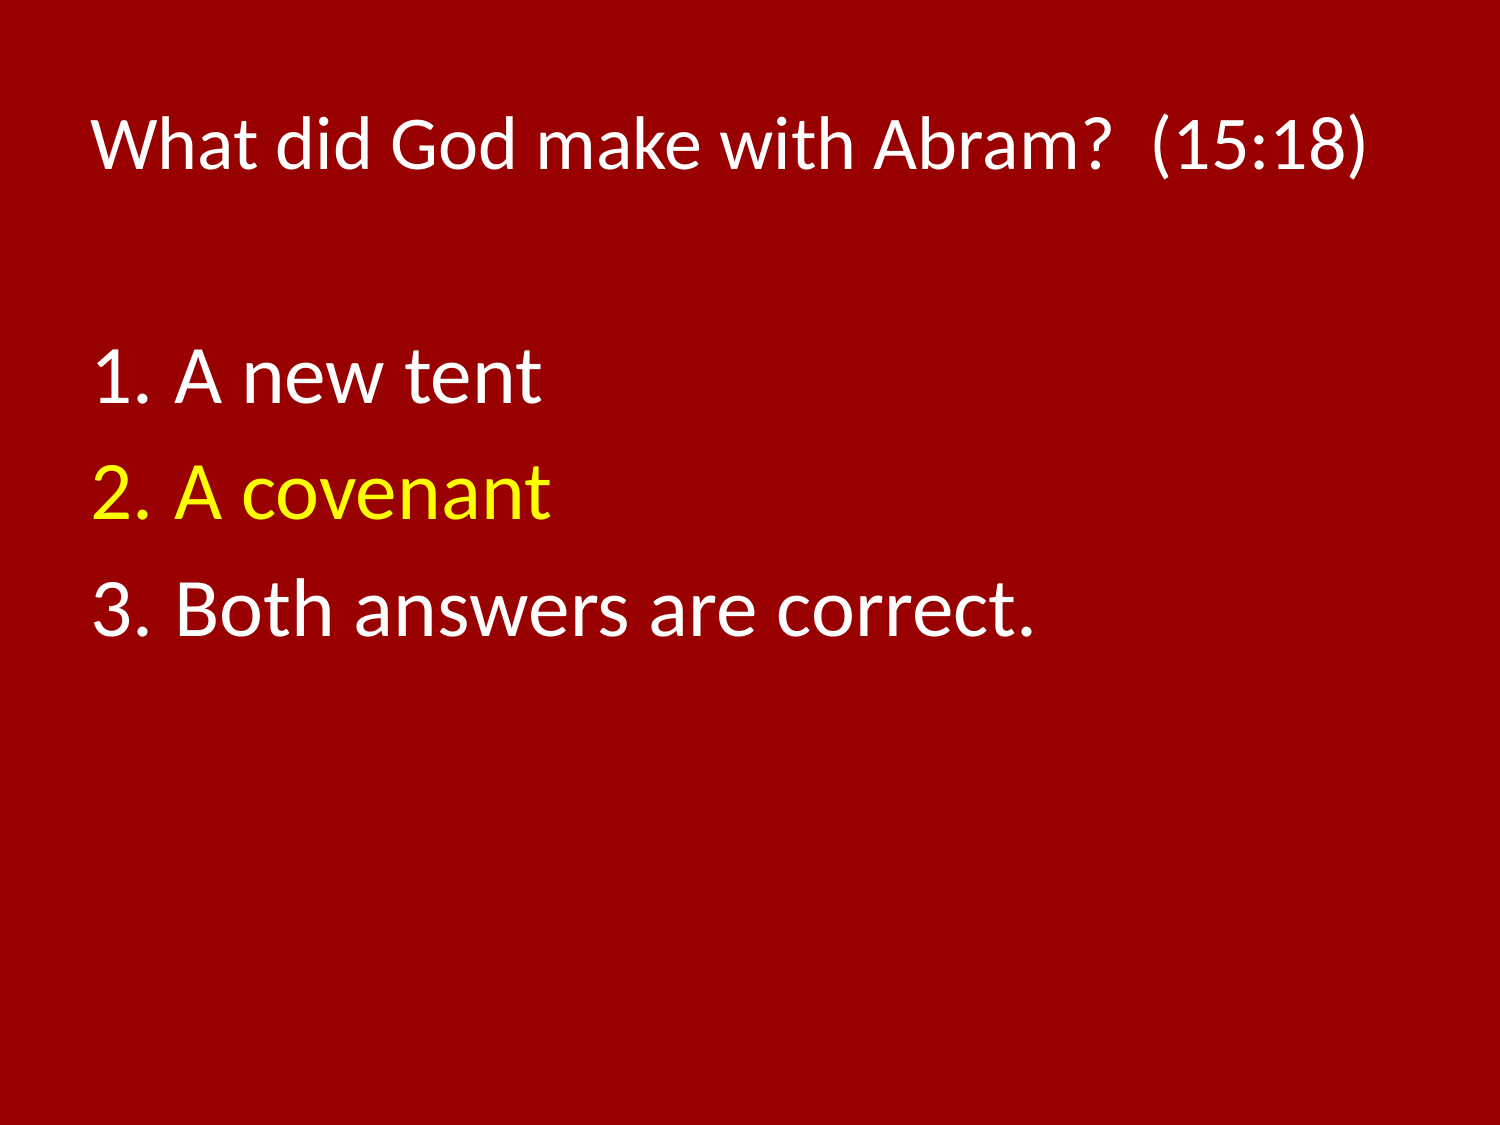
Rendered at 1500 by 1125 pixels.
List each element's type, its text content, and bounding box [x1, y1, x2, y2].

title What did God make with Abram? (15:18) [75, 45, 1425, 233]
list A new tent A covenant Both answers are correct. [75, 312, 1425, 1005]
